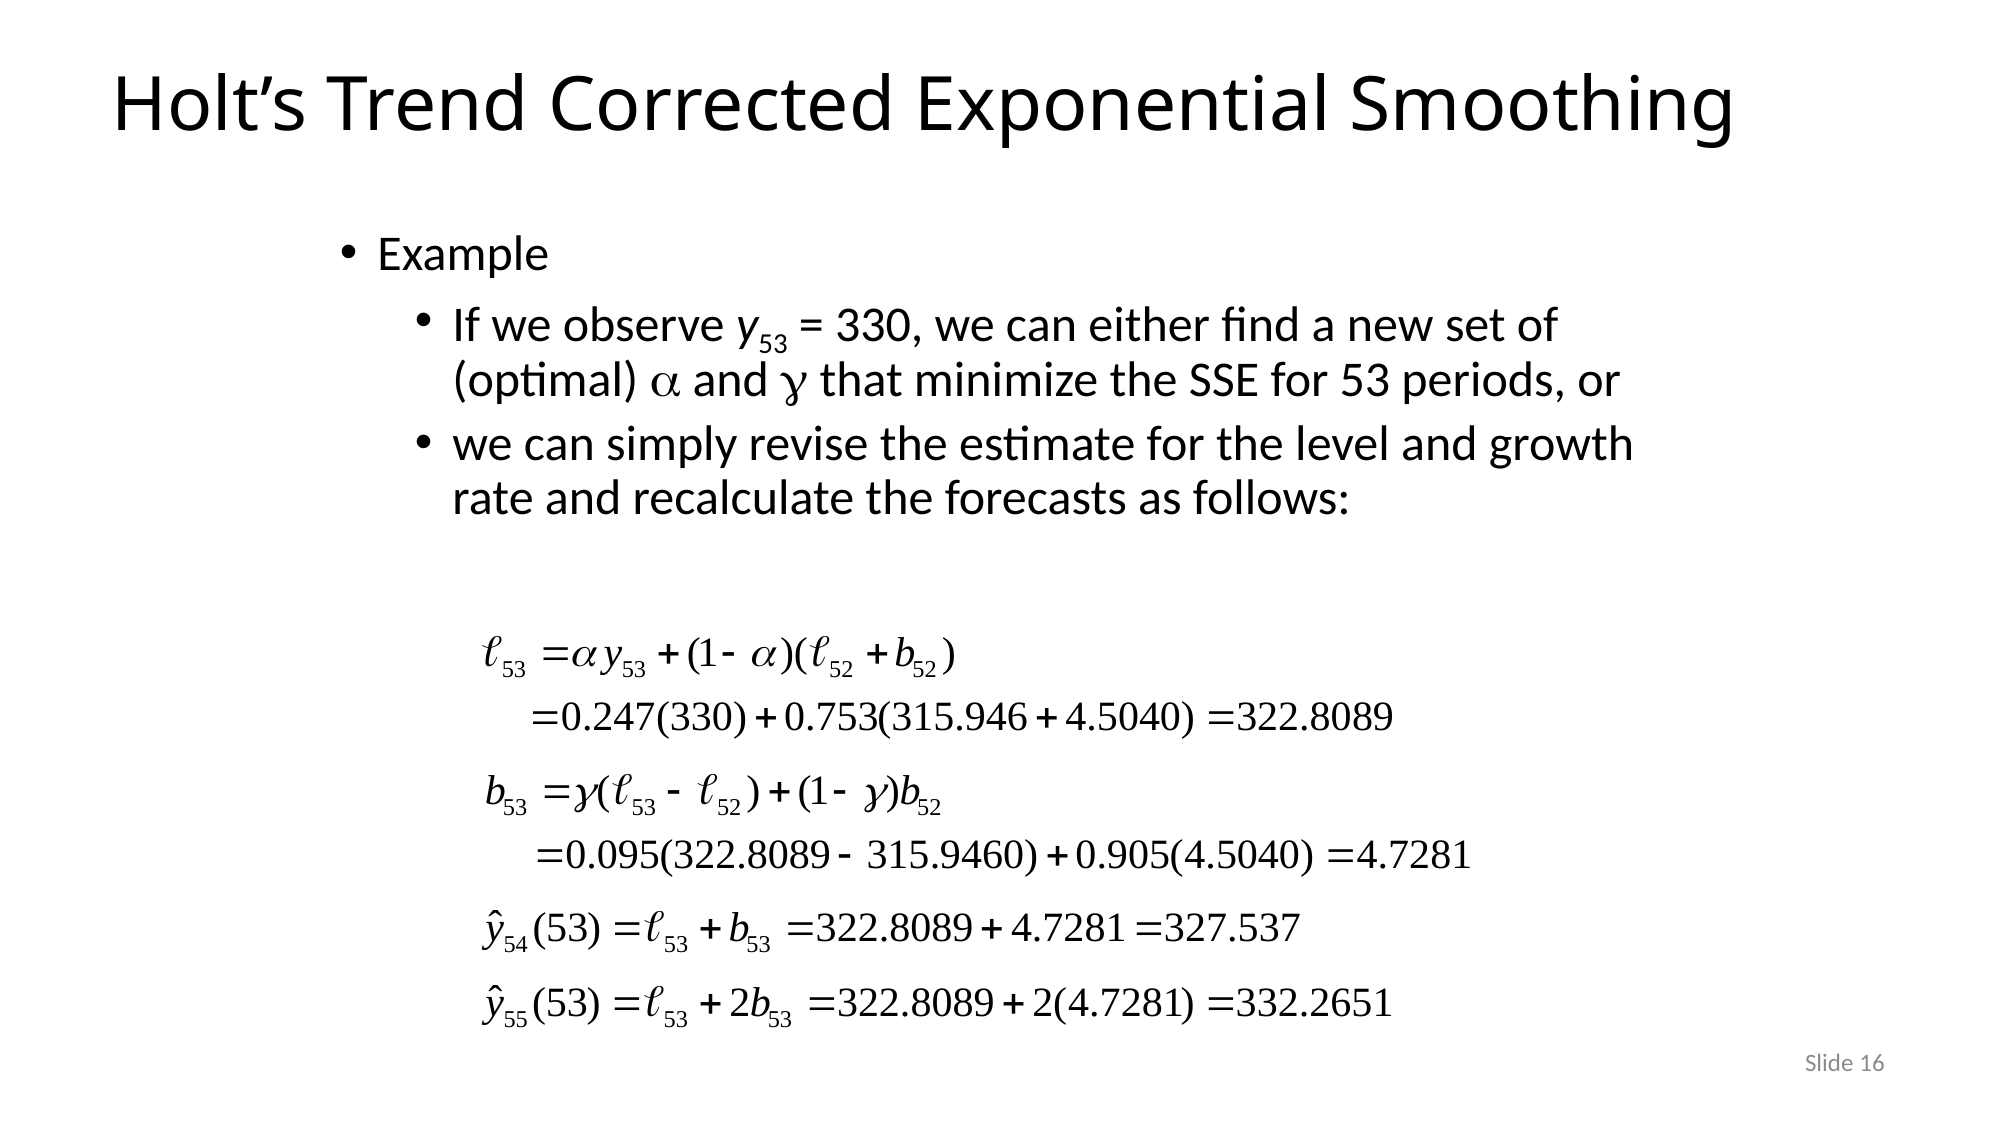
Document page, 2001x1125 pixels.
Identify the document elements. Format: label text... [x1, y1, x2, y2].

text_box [474, 974, 1397, 1038]
title Holt’s Trend Corrected Exponential Smoothing [96, 16, 1900, 197]
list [474, 624, 1400, 750]
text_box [474, 899, 1309, 963]
slide_number Slide 16 [1433, 1024, 1900, 1100]
list Example If we observe y53 = 330, we can either find a new set of (optimal)  and  that minimize the SSE for 53 periods, or we can simply revise the estimate for the level and growth rate and recalculate the forecasts as follows: [324, 220, 1650, 994]
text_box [479, 762, 1475, 888]
